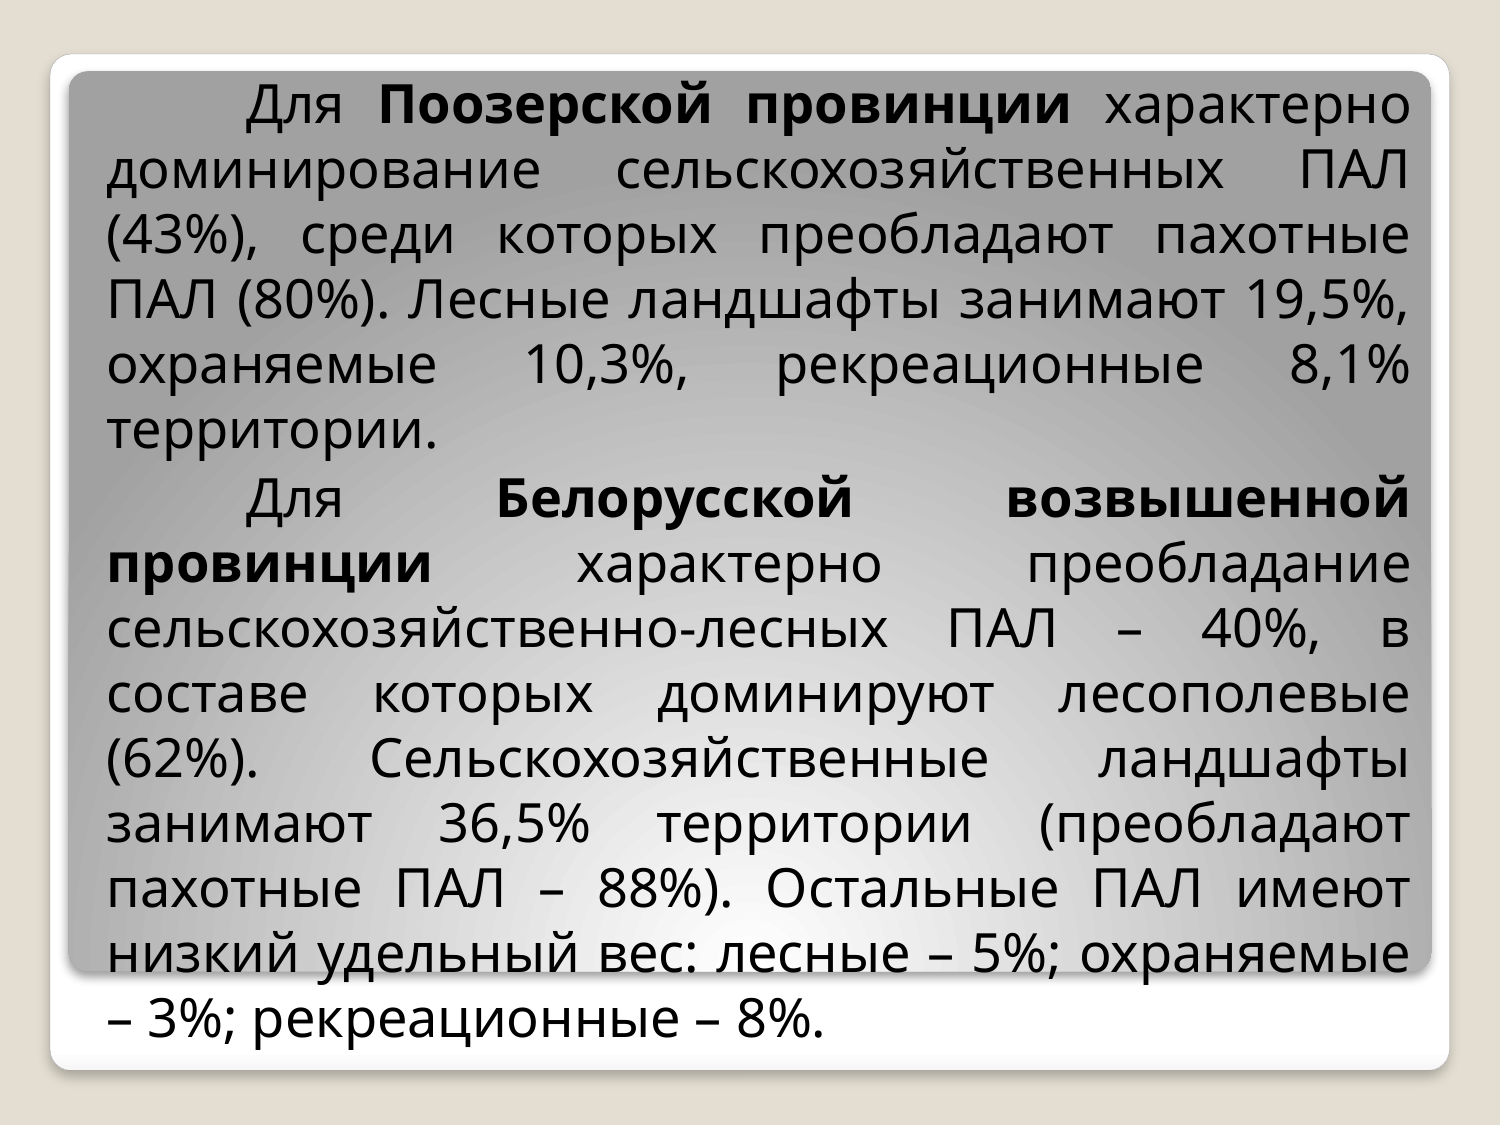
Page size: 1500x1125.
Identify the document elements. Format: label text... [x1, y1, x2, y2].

list Для Поозерской провинции характерно доминирование сельскохозяйственных ПАЛ (43%), среди которых преобладают пахотные ПАЛ (80%). Лесные ландшафты занимают 19,5%, охраняемые 10,3%, рекреационные 8,1% территории. Для Белорусской возвышенной провинции характерно преобладание сельскохозяйственно-лесных ПАЛ – 40%, в составе которых доминируют лесополевые (62%). Сельскохозяйственные ландшафты занимают 36,5% территории (преобладают пахотные ПАЛ – 88%). Остальные ПАЛ имеют низкий удельный вес: лесные – 5%; охраняемые – 3%; рекреационные – 8%. [76, 54, 1427, 1059]
